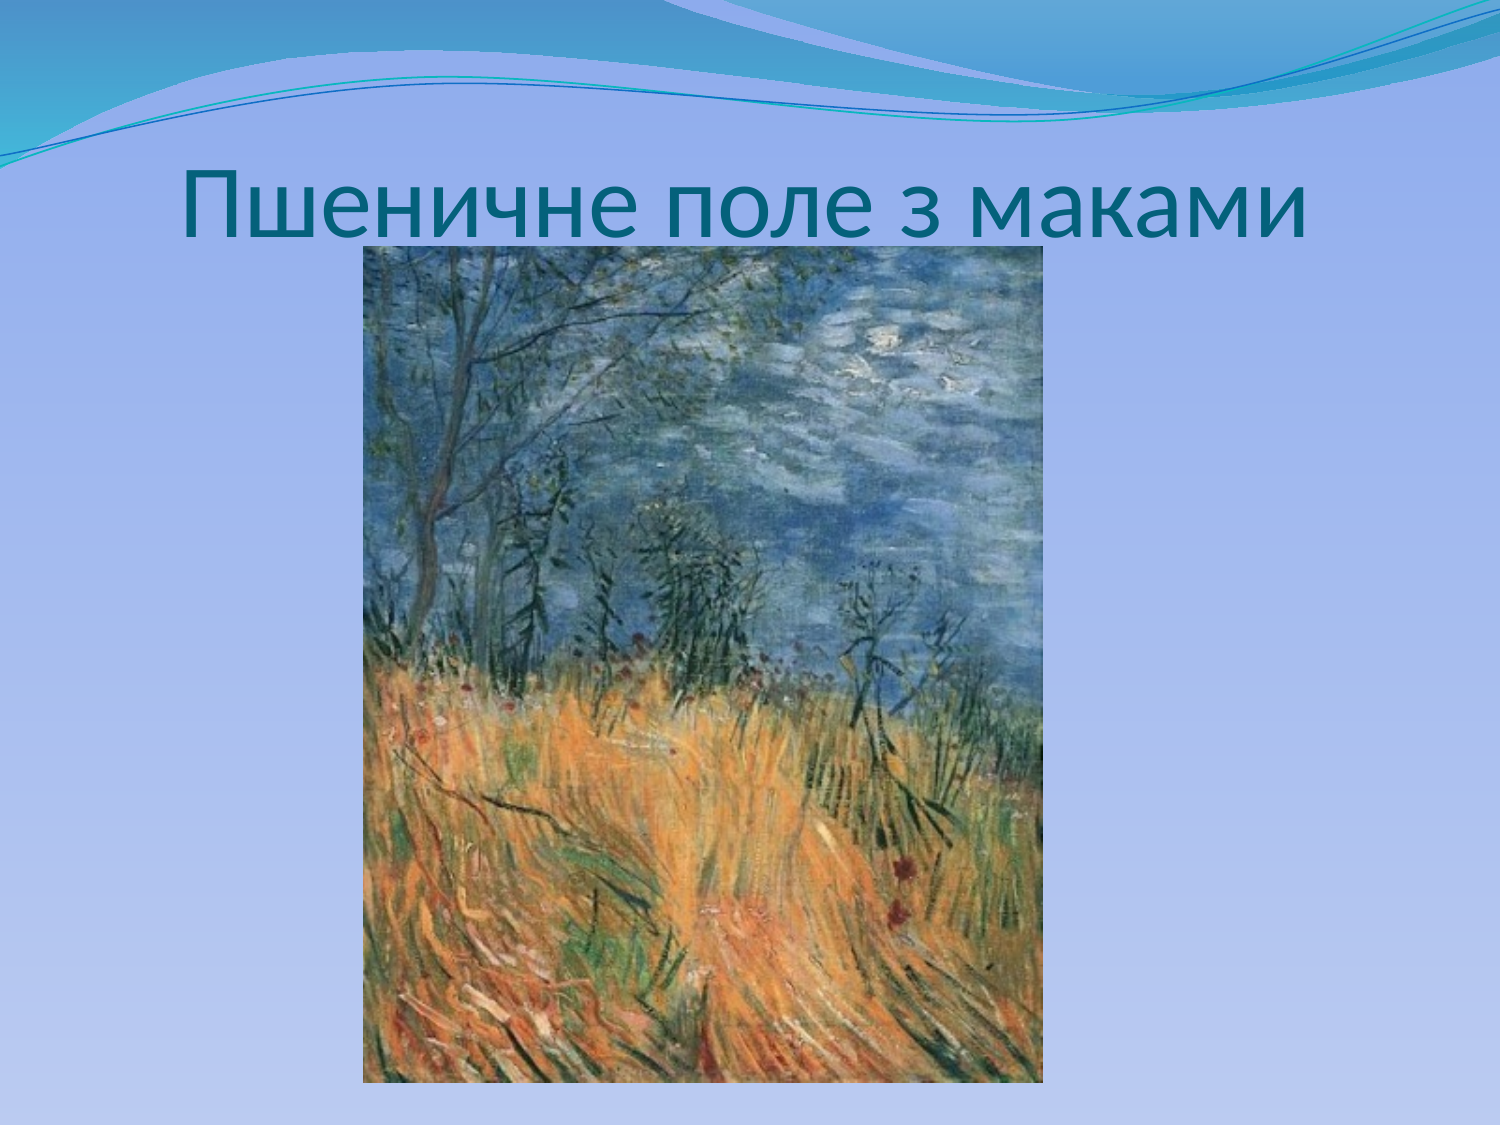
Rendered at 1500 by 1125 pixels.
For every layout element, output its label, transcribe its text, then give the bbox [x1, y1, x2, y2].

title Пшеничне поле з маками [70, 70, 1421, 258]
picture [363, 245, 1044, 1084]
